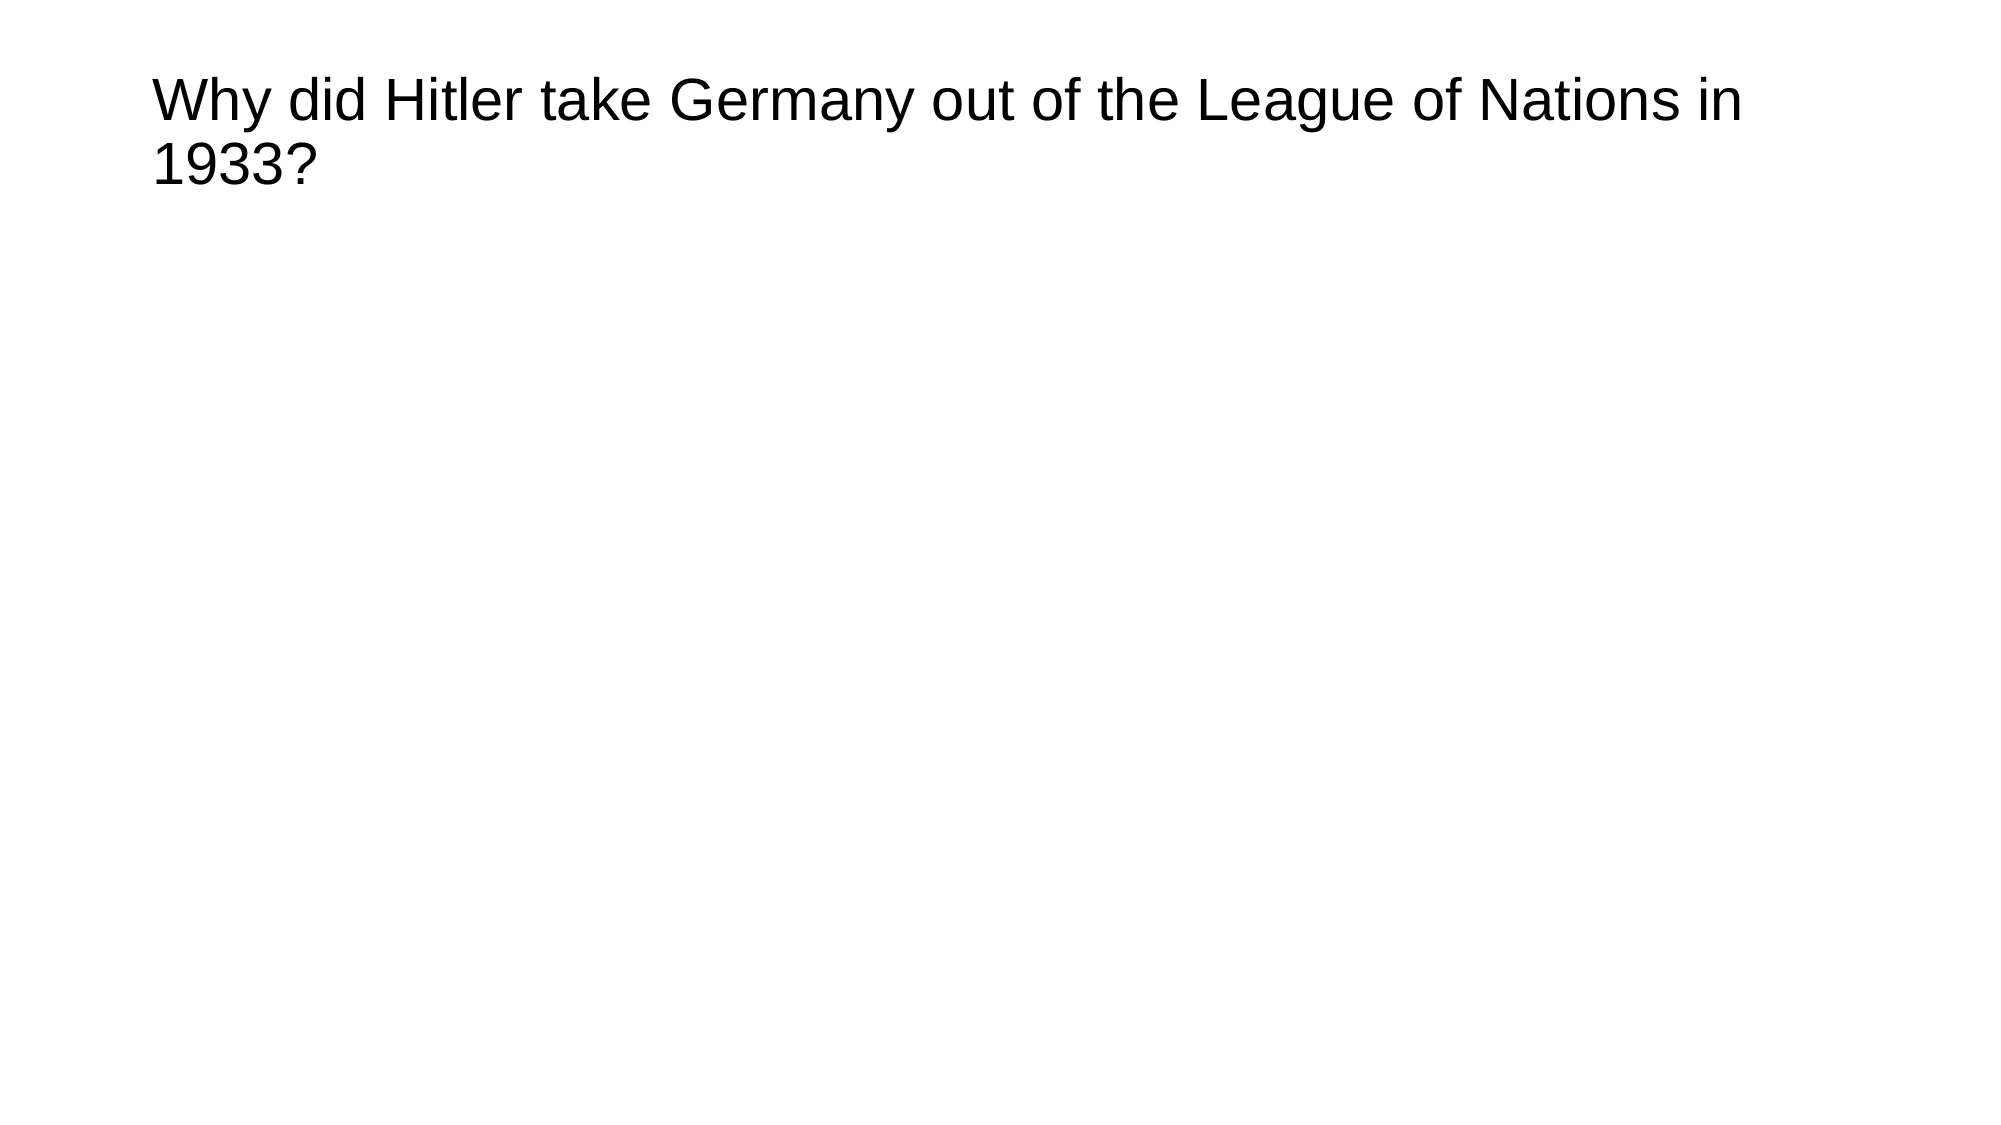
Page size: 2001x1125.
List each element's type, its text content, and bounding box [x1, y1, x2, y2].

title Why did Hitler take Germany out of the League of Nations in 1933? [137, 59, 1863, 278]
